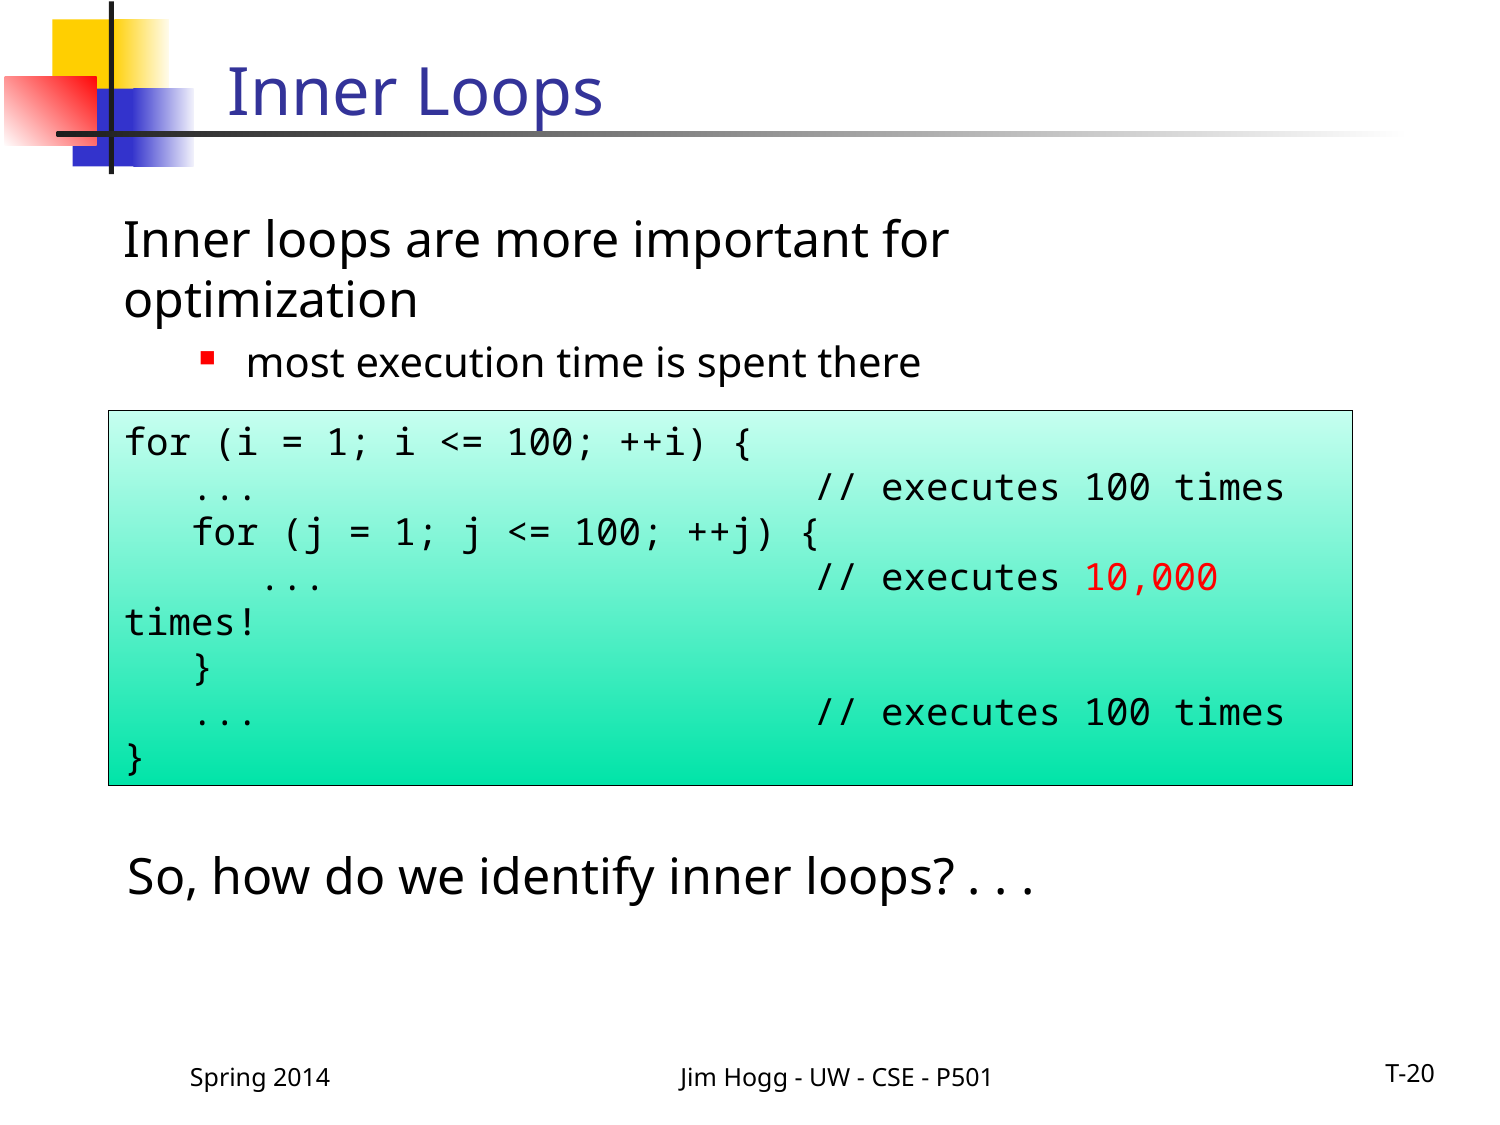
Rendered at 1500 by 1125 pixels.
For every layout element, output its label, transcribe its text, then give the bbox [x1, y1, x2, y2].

footer Jim Hogg - UW - CSE - P501 [599, 1023, 1076, 1100]
text_box for (i = 1; i <= 100; ++i) { ... // executes 100 times for (j = 1; j <= 100; ++j) { ... // executes 10,000 times! } ... // executes 100 times } [108, 410, 1353, 786]
title Inner Loops [213, 25, 1492, 137]
slide_number Spring 2014 [174, 1023, 488, 1100]
list Inner loops are more important for optimization most execution time is spent there [108, 200, 1272, 334]
slide_number T-20 [1137, 1023, 1451, 1100]
text_box So, how do we identify inner loops? . . . [112, 837, 1276, 925]
